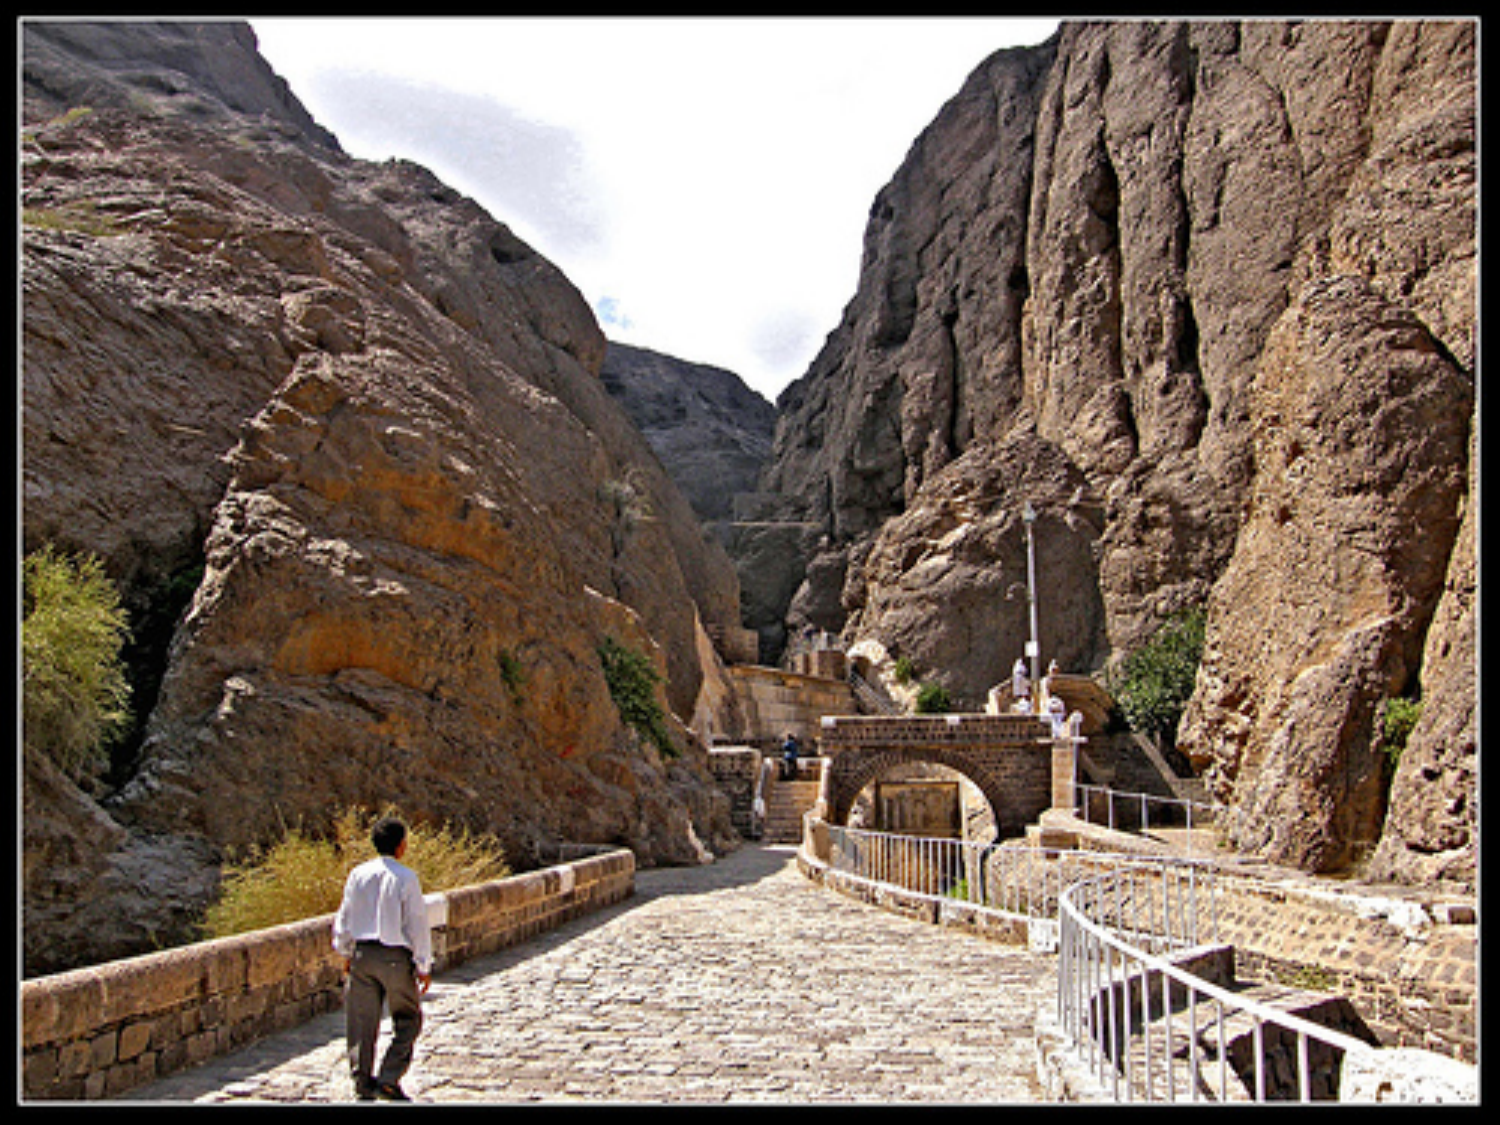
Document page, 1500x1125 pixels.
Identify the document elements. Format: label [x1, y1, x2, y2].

list [0, 0, 1500, 1125]
